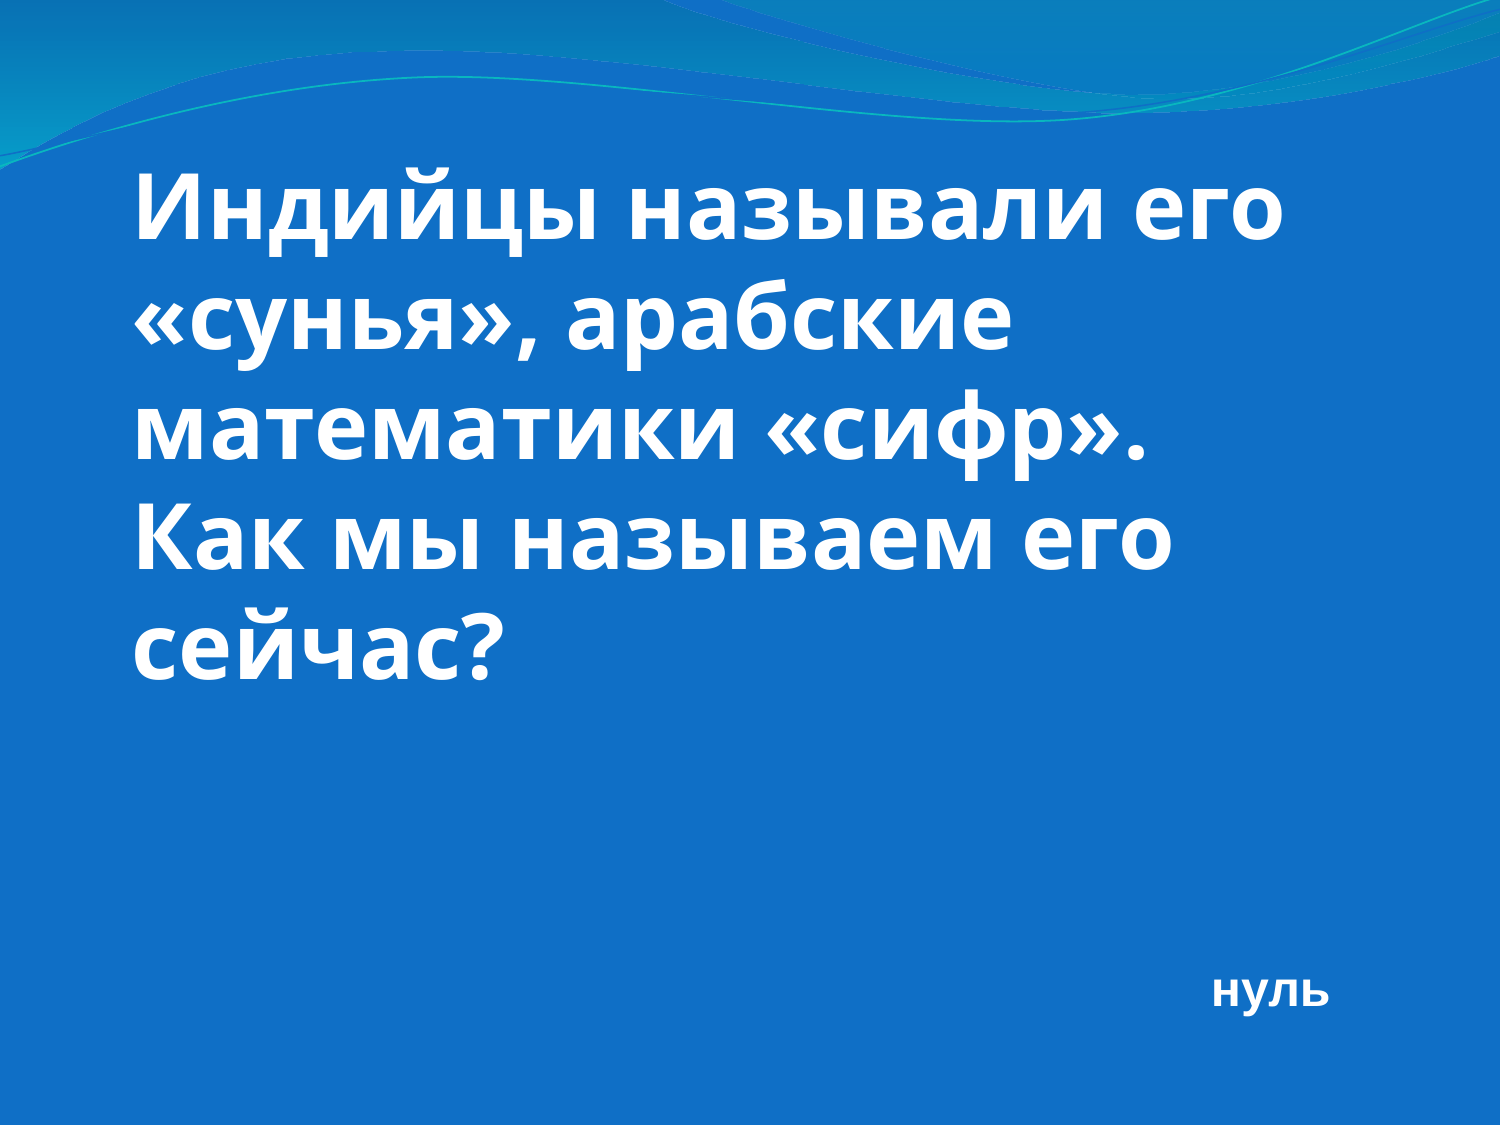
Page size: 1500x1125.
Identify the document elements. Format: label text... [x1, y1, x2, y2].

text_box Индийцы называли его «сунья», арабские математики «сифр». Как мы называем его сейчас? [117, 140, 1465, 706]
text_box нуль [1196, 949, 1346, 1024]
